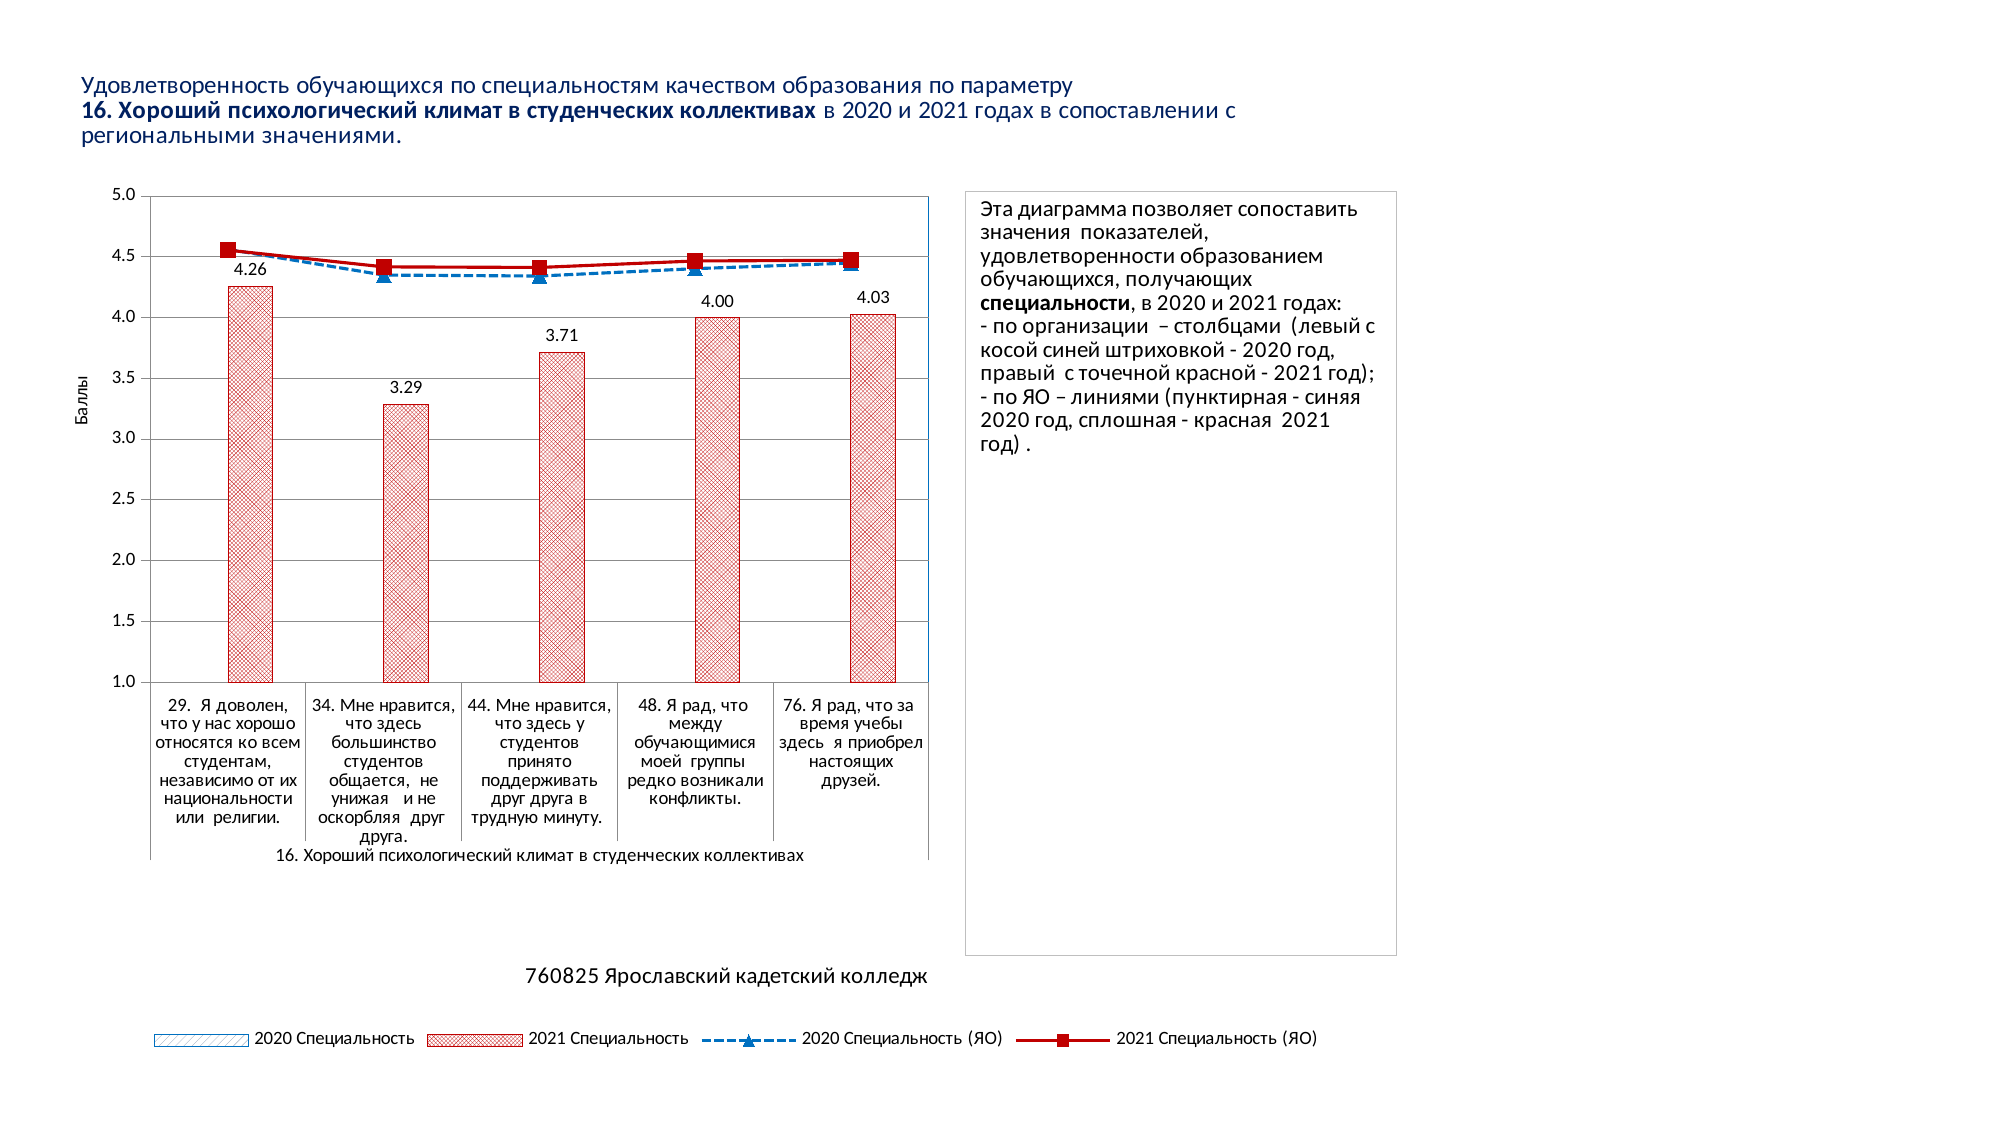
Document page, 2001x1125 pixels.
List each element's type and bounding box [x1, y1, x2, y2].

chart [59, 58, 1414, 1056]
